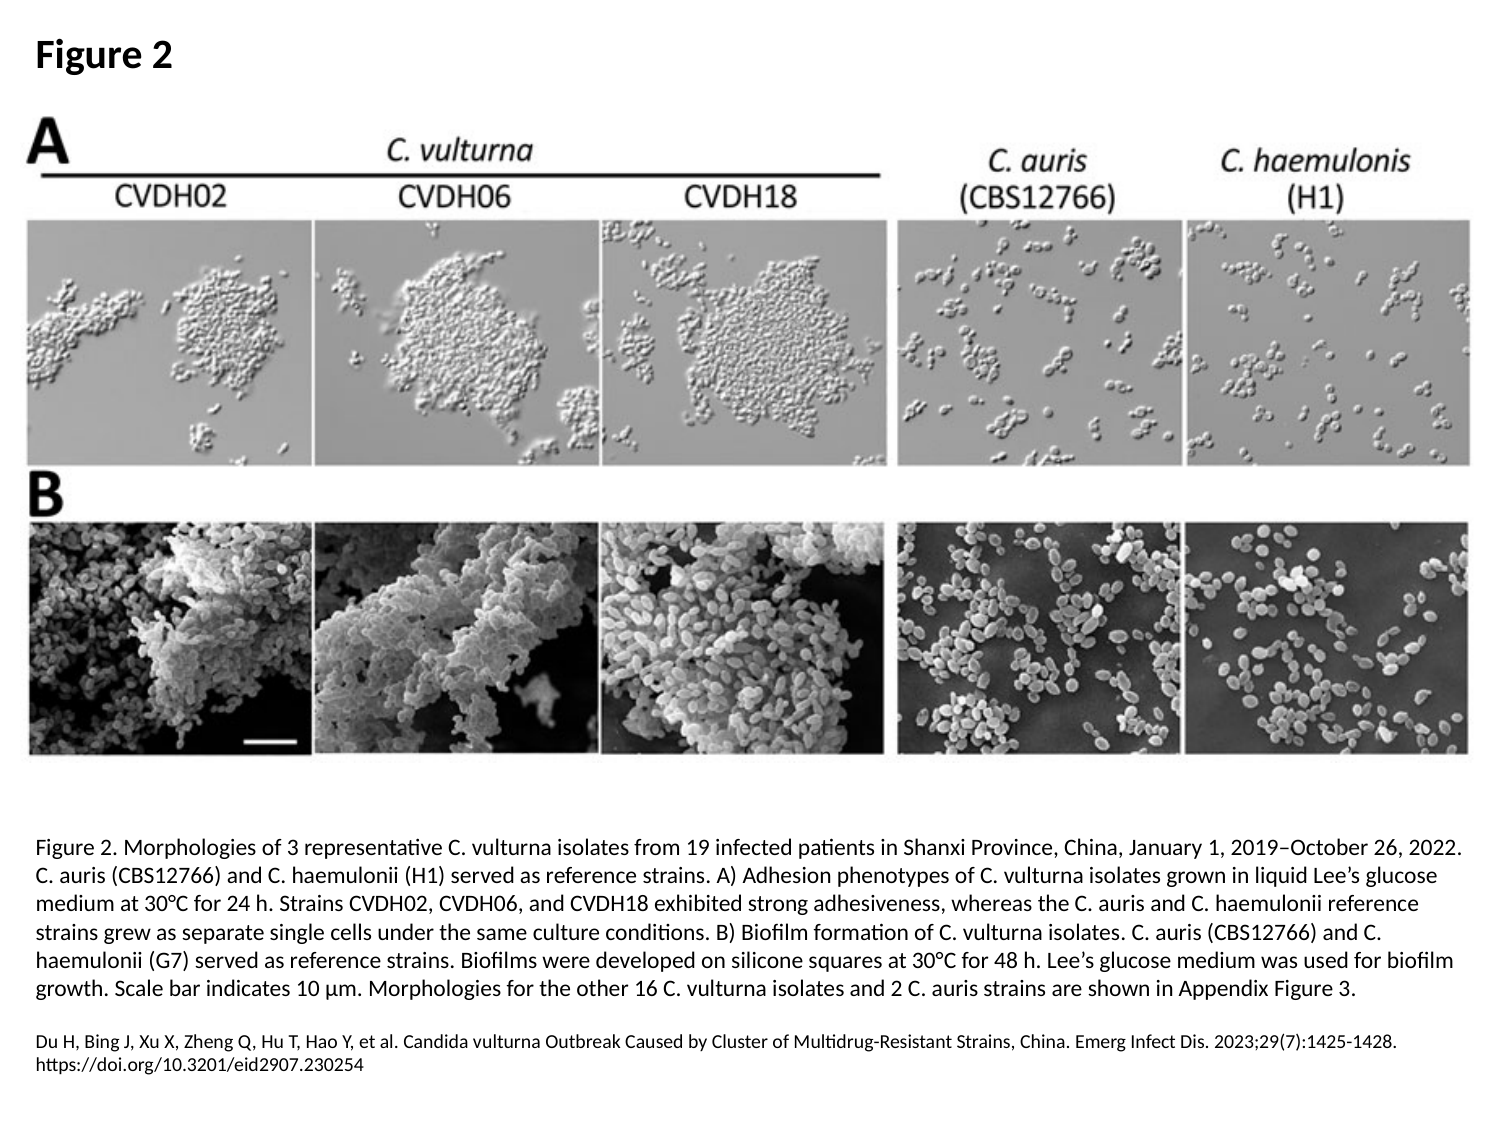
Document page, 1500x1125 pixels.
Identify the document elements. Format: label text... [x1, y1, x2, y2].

text_box Du H, Bing J, Xu X, Zheng Q, Hu T, Hao Y, et al. Candida vulturna Outbreak Caused by Cluster of Multidrug-Resistant Strains, China. Emerg Infect Dis. 2023;29(7):1425-1428. https://doi.org/10.3201/eid2907.230254 [19, 1019, 1481, 1085]
picture [20, 103, 1480, 763]
text_box Figure 2. Morphologies of 3 representative C. vulturna isolates from 19 infected patients in Shanxi Province, China, January 1, 2019–October 26, 2022. C. auris (CBS12766) and C. haemulonii (H1) served as reference strains. A) Adhesion phenotypes of C. vulturna isolates grown in liquid Lee’s glucose medium at 30°C for 24 h. Strains CVDH02, CVDH06, and CVDH18 exhibited strong adhesiveness, whereas the C. auris and C. haemulonii reference strains grew as separate single cells under the same culture conditions. B) Biofilm formation of C. vulturna isolates. C. auris (CBS12766) and C. haemulonii (G7) served as reference strains. Biofilms were developed on silicone squares at 30°C for 48 h. Lee’s glucose medium was used for biofilm growth. Scale bar indicates 10 µm. Morphologies for the other 16 C. vulturna isolates and 2 C. auris strains are shown in Appendix Figure 3. [19, 810, 1481, 1019]
text_box Figure 2 [19, 19, 1481, 85]
